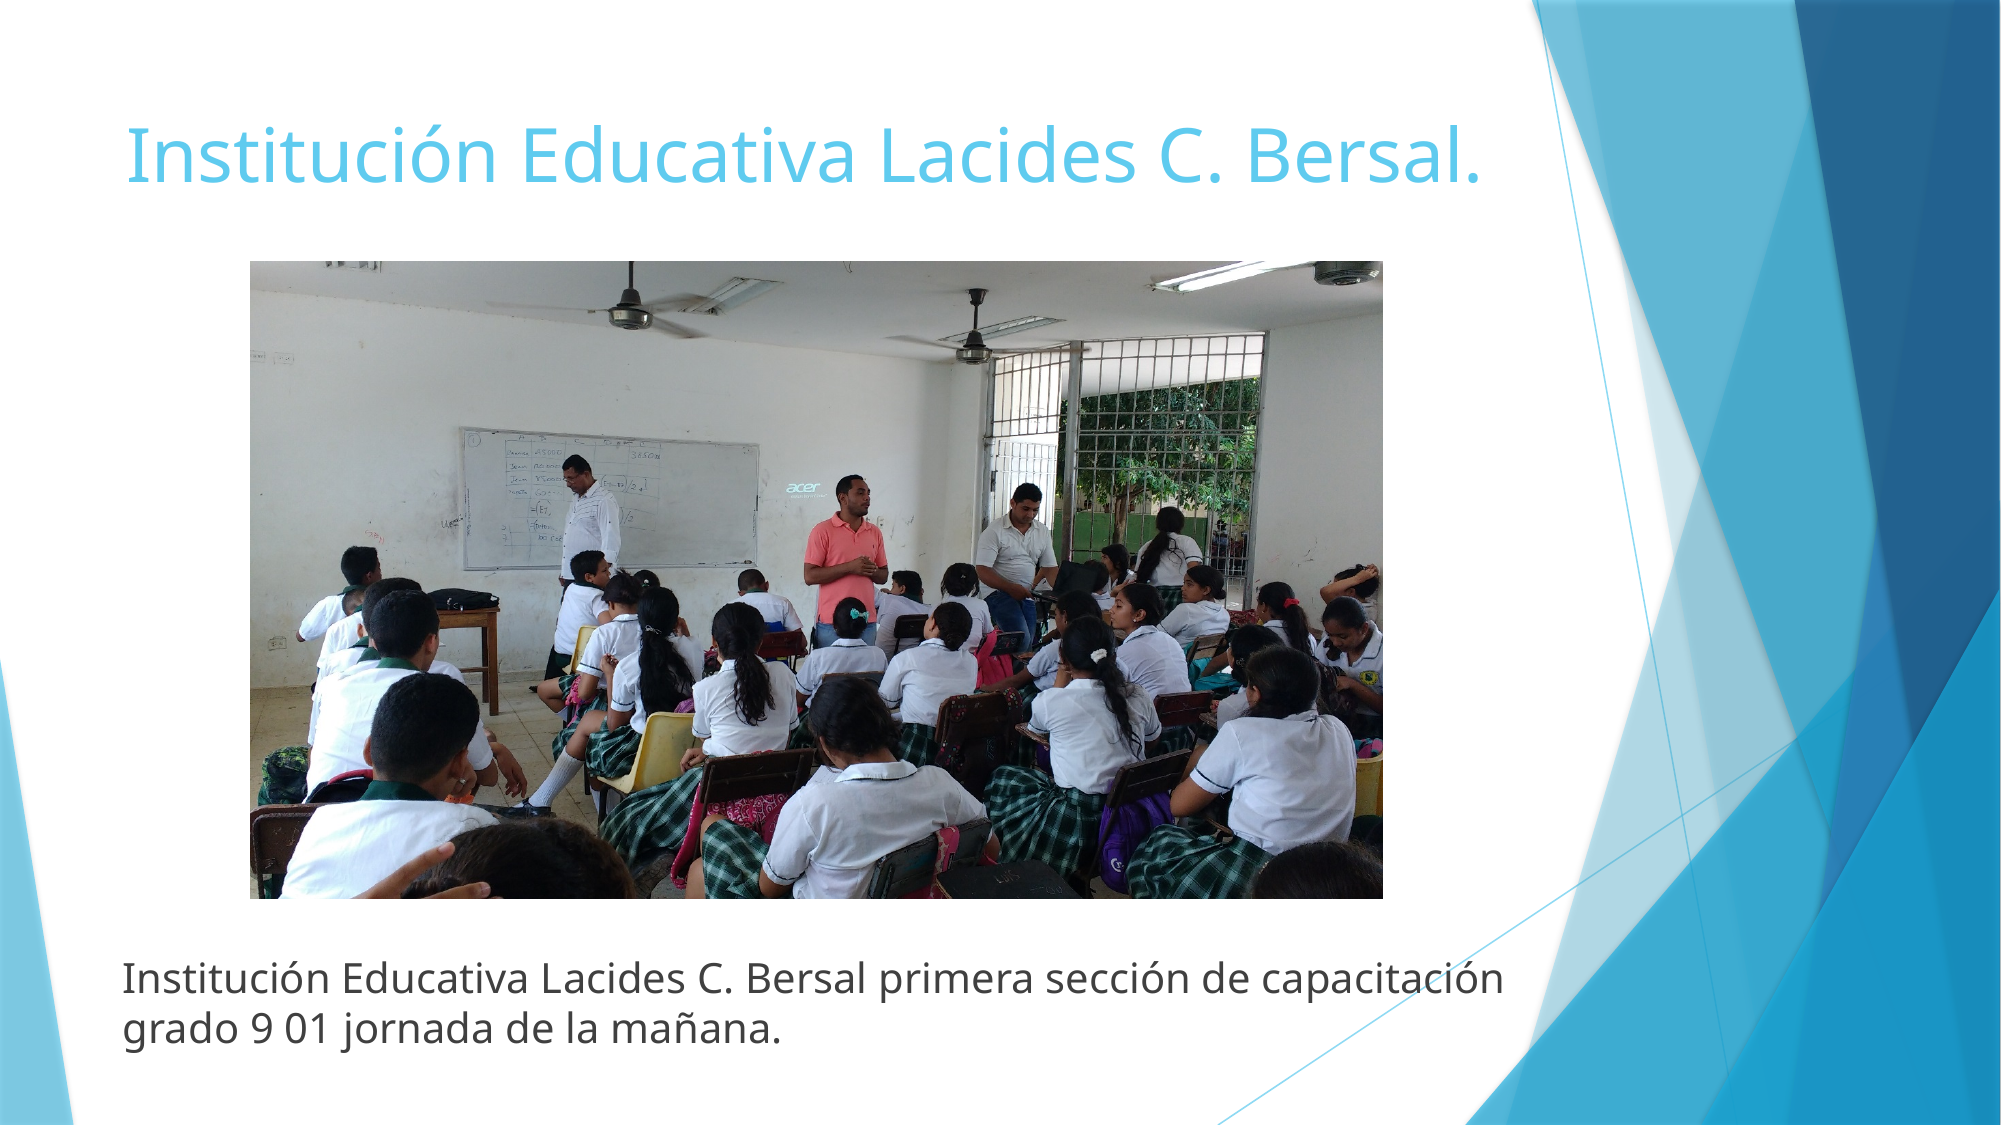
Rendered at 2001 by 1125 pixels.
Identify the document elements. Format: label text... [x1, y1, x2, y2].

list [249, 260, 1383, 899]
title Institución Educativa Lacides C. Bersal. [111, 99, 1522, 317]
text_box Institución Educativa Lacides C. Bersal primera sección de capacitación grado 9 01 jornada de la mañana. [107, 944, 1522, 1083]
